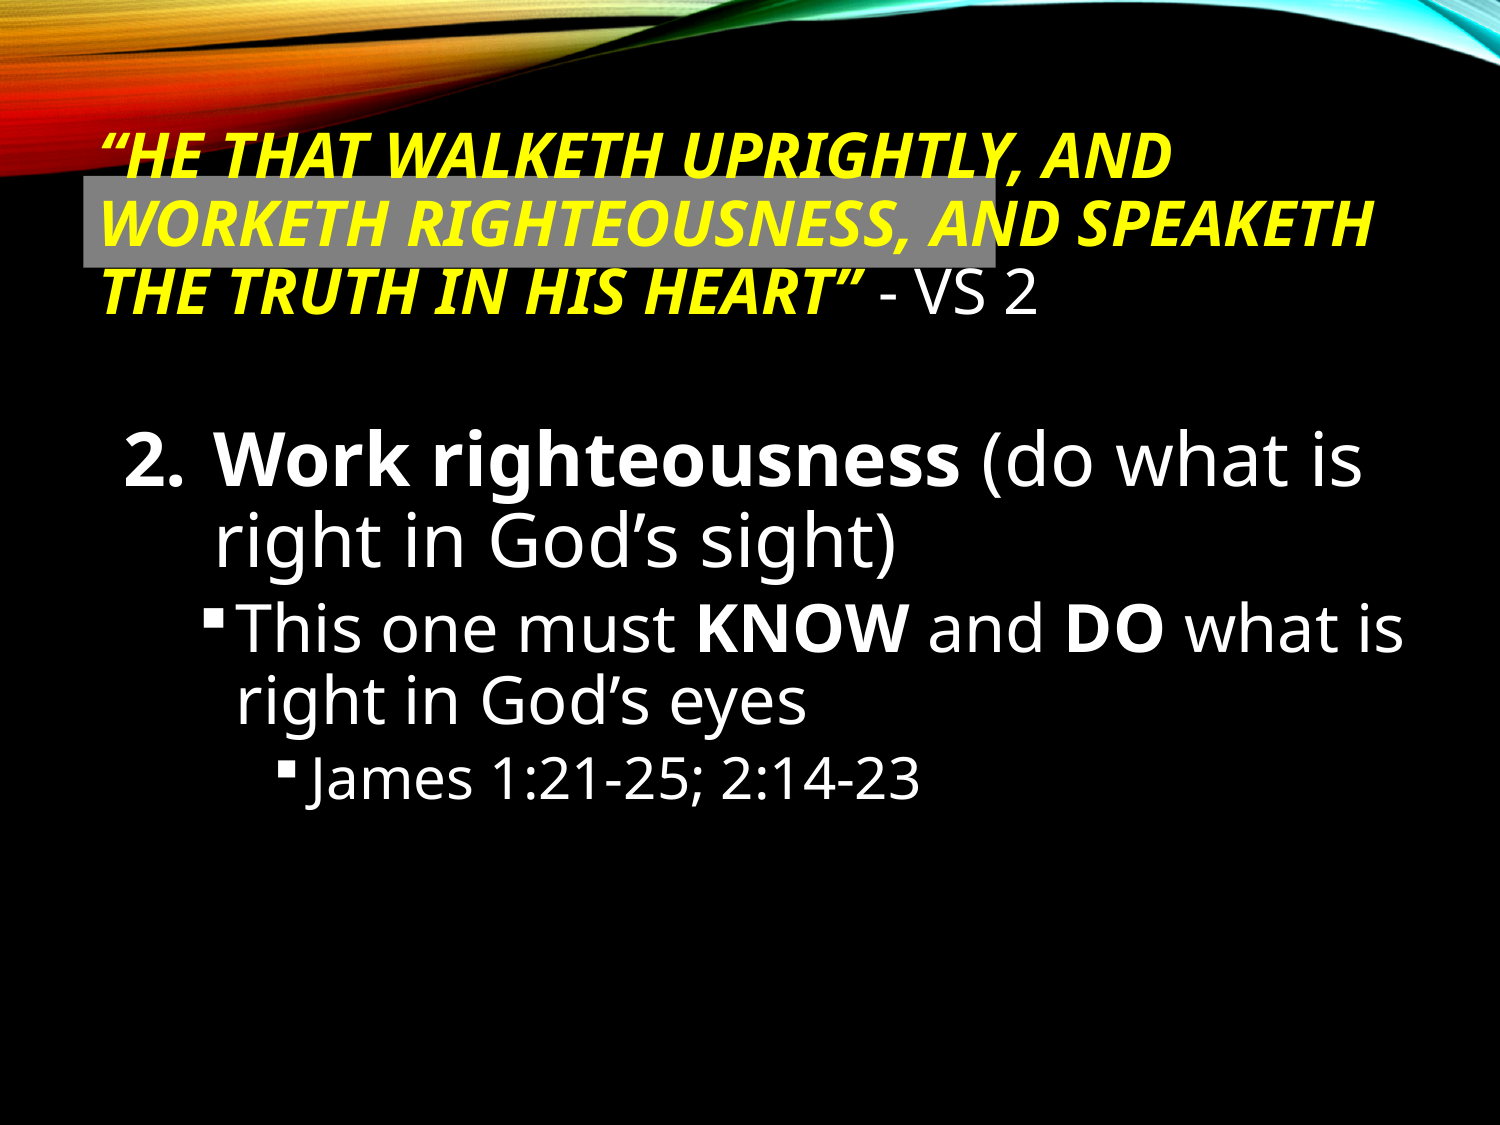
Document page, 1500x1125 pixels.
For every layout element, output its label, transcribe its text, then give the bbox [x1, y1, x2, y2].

picture [0, 0, 1500, 178]
title “He that walketh uprightly, and worketh righteousness, and speaketh the truth in his heart” - vs 2 [83, 114, 1478, 338]
list Work righteousness (do what is right in God’s sight) This one must KNOW and DO what is right in God’s eyes James 1:21-25; 2:14-23 [108, 414, 1432, 1100]
